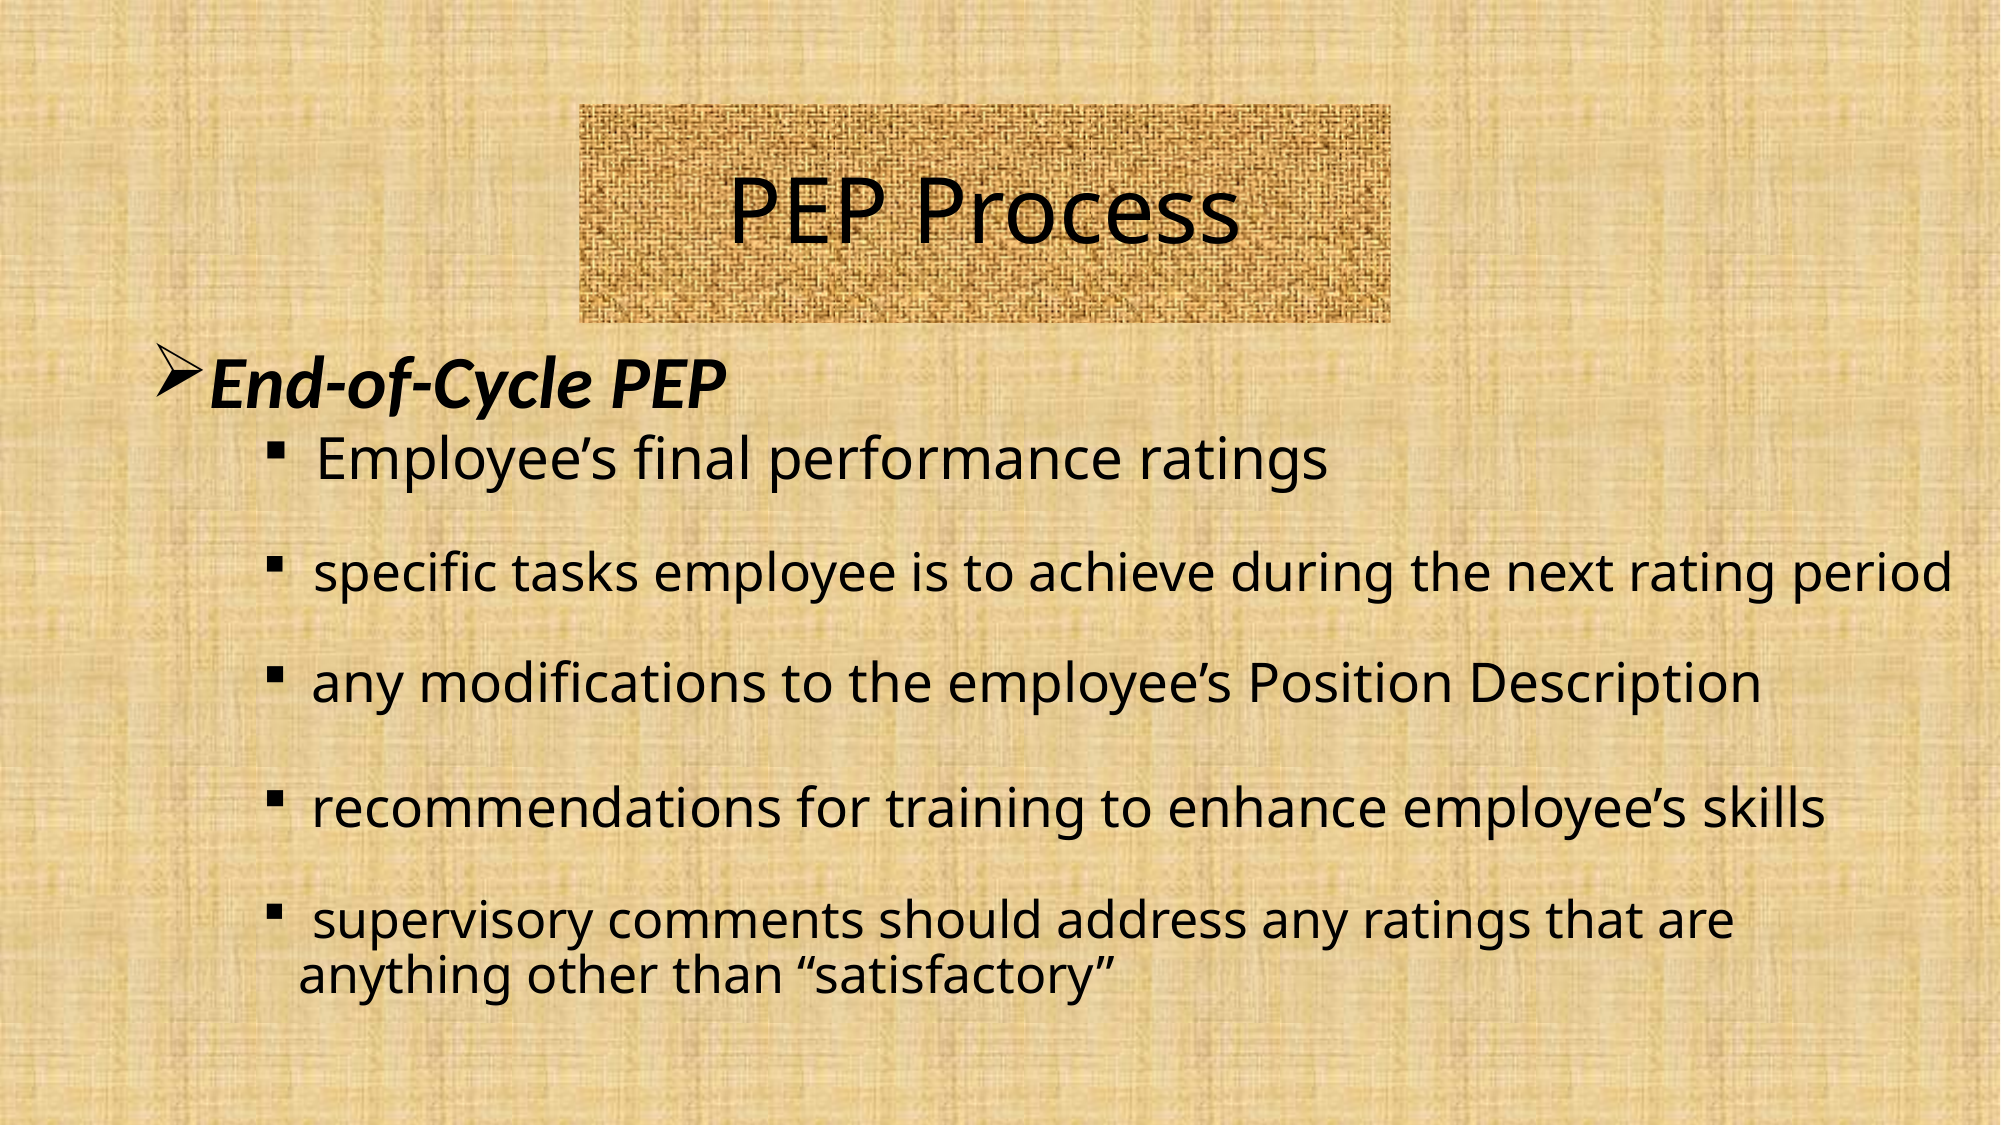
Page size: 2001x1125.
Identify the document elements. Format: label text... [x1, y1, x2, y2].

text_box any modifications to the employee’s Position Description [247, 648, 1825, 772]
text_box Employee’s final performance ratings [247, 421, 1948, 538]
text_box supervisory comments should address any ratings that are anything other than “satisfactory” [247, 885, 1905, 1013]
title PEP Process [579, 104, 1391, 323]
picture [0, 0, 2001, 1125]
text_box recommendations for training to enhance employee’s skills [247, 772, 1905, 885]
list End-of-Cycle PEP [135, 336, 1860, 453]
text_box specific tasks employee is to achieve during the next rating period [247, 538, 1973, 659]
